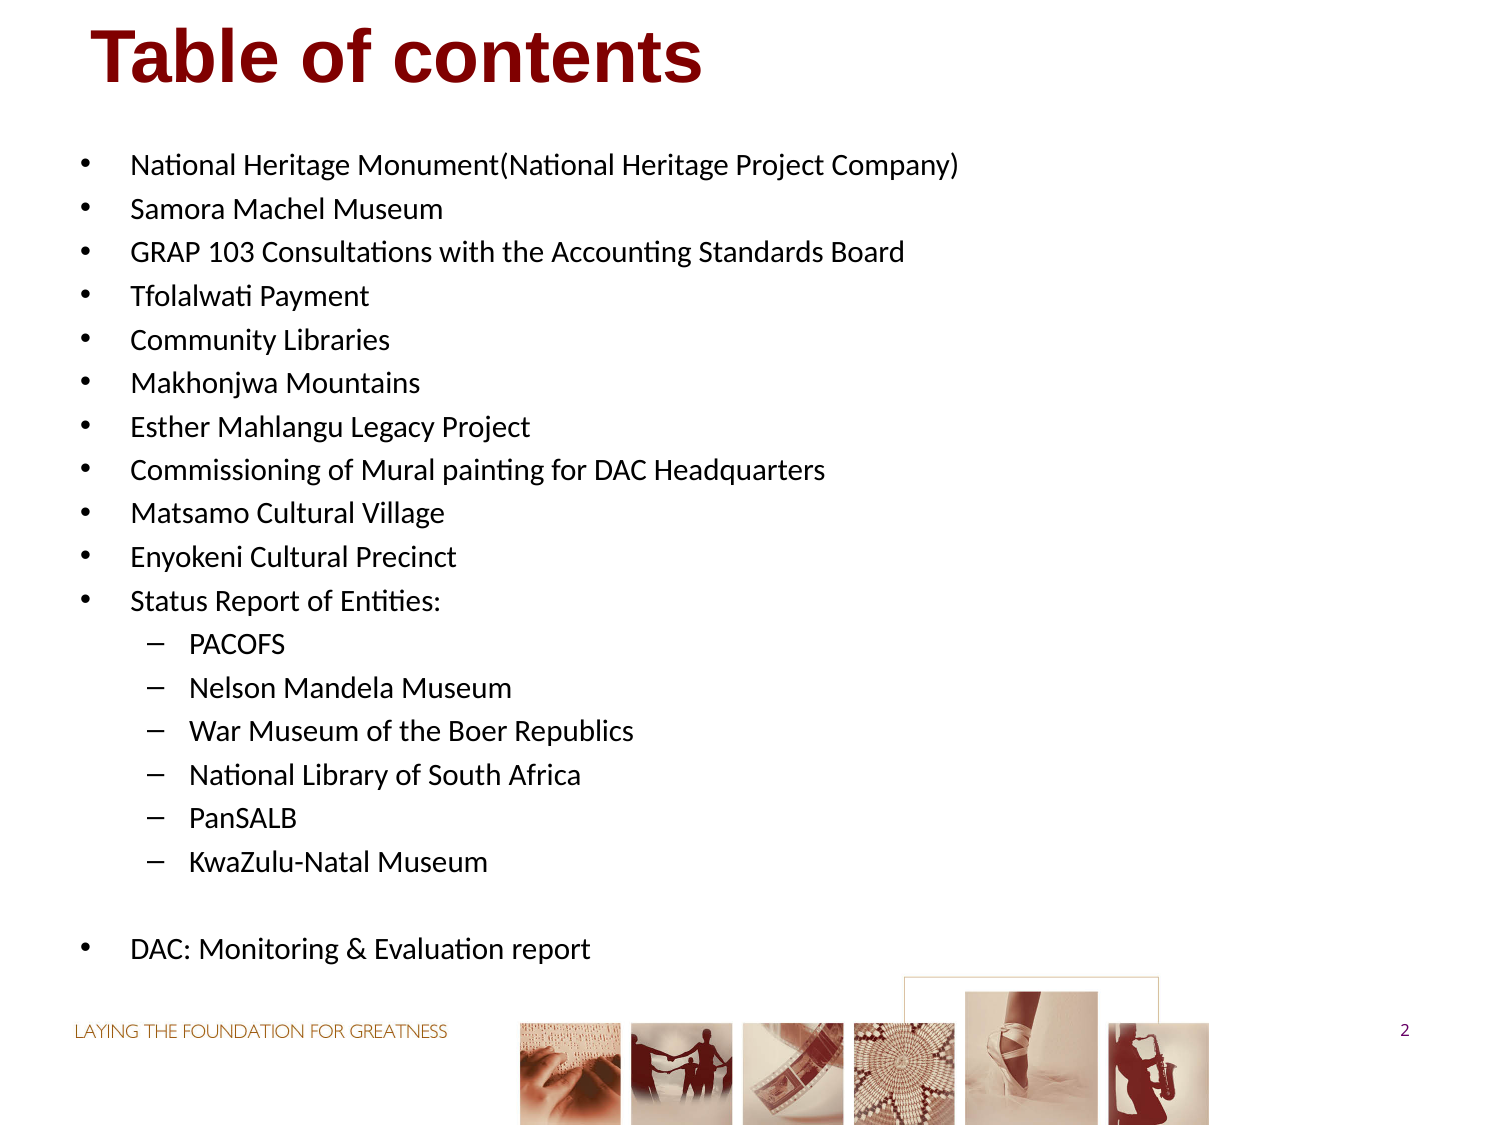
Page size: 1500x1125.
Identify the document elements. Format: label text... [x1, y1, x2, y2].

slide_number 2 [1325, 1012, 1425, 1073]
list National Heritage Monument(National Heritage Project Company) Samora Machel Museum GRAP 103 Consultations with the Accounting Standards Board Tfolalwati Payment Community Libraries Makhonjwa Mountains Esther Mahlangu Legacy Project Commissioning of Mural painting for DAC Headquarters Matsamo Cultural Village Enyokeni Cultural Precinct Status Report of Entities: PACOFS Nelson Mandela Museum War Museum of the Boer Republics National Library of South Africa PanSALB KwaZulu-Natal Museum DAC: Monitoring & Evaluation report [64, 137, 1388, 975]
picture [12, 941, 1253, 1125]
title Table of contents [75, 0, 1425, 114]
